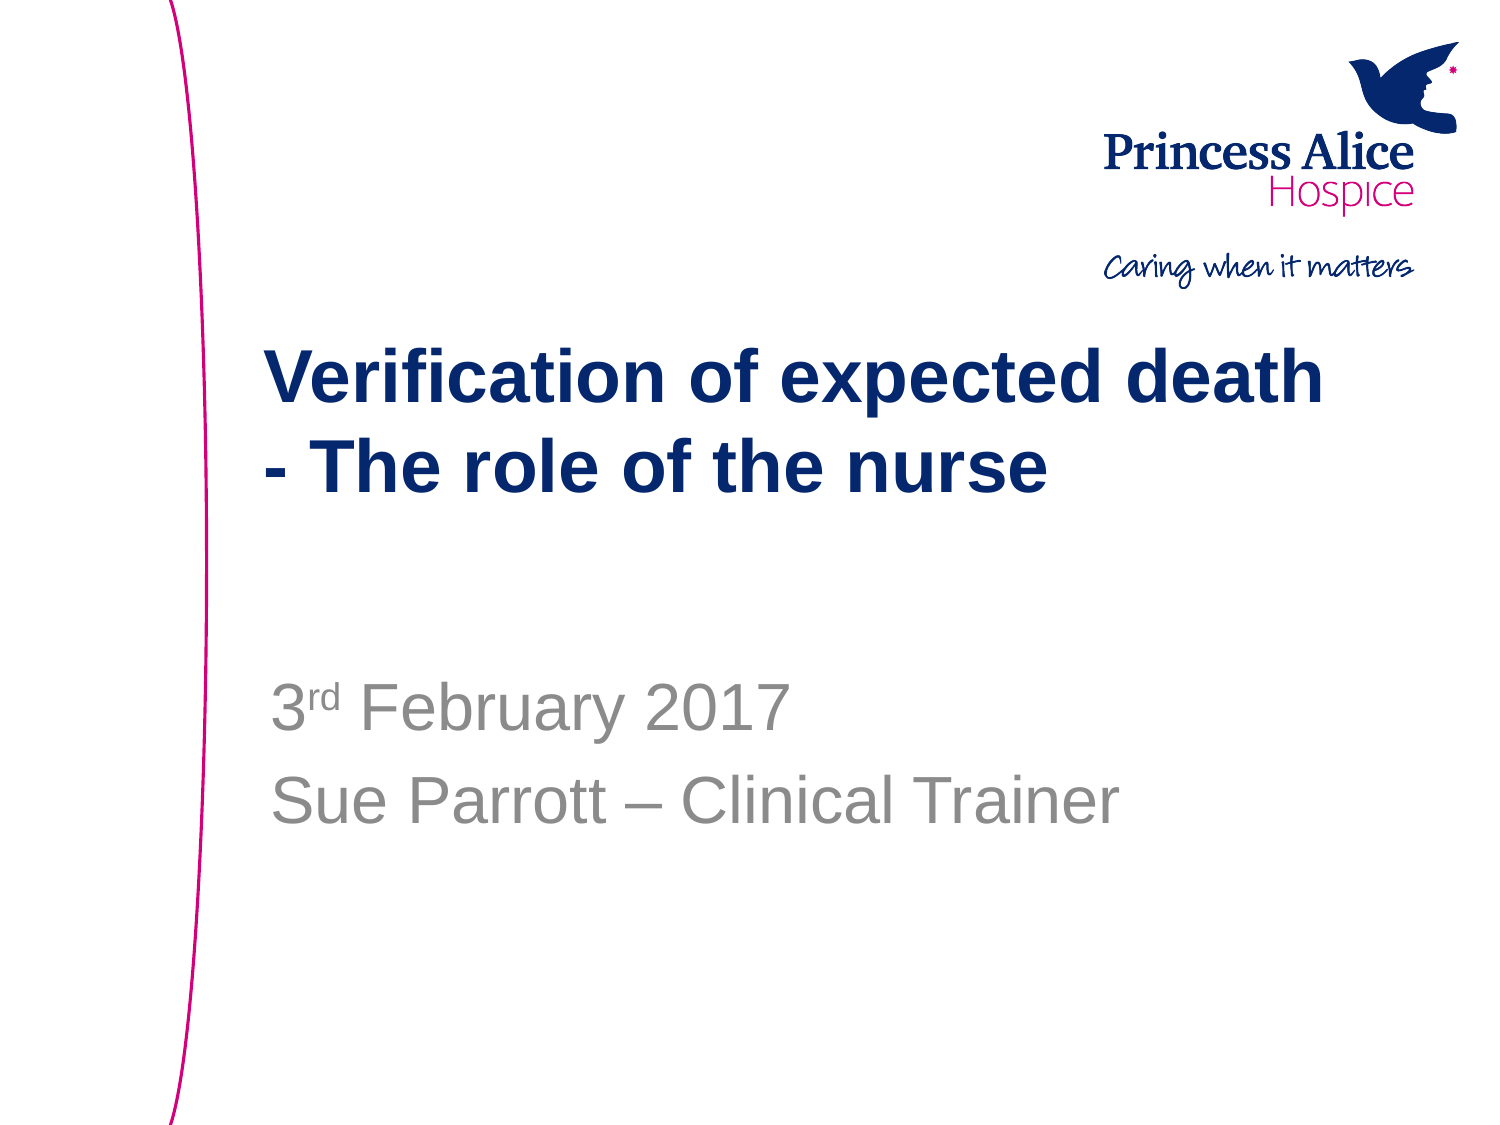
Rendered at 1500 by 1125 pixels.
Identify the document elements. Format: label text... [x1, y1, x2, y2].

picture [1104, 42, 1459, 289]
subtitle 3rd February 2017 Sue Parrott – Clinical Trainer [255, 562, 1306, 976]
title Verification of expected death - The role of the nurse [248, 349, 1459, 515]
